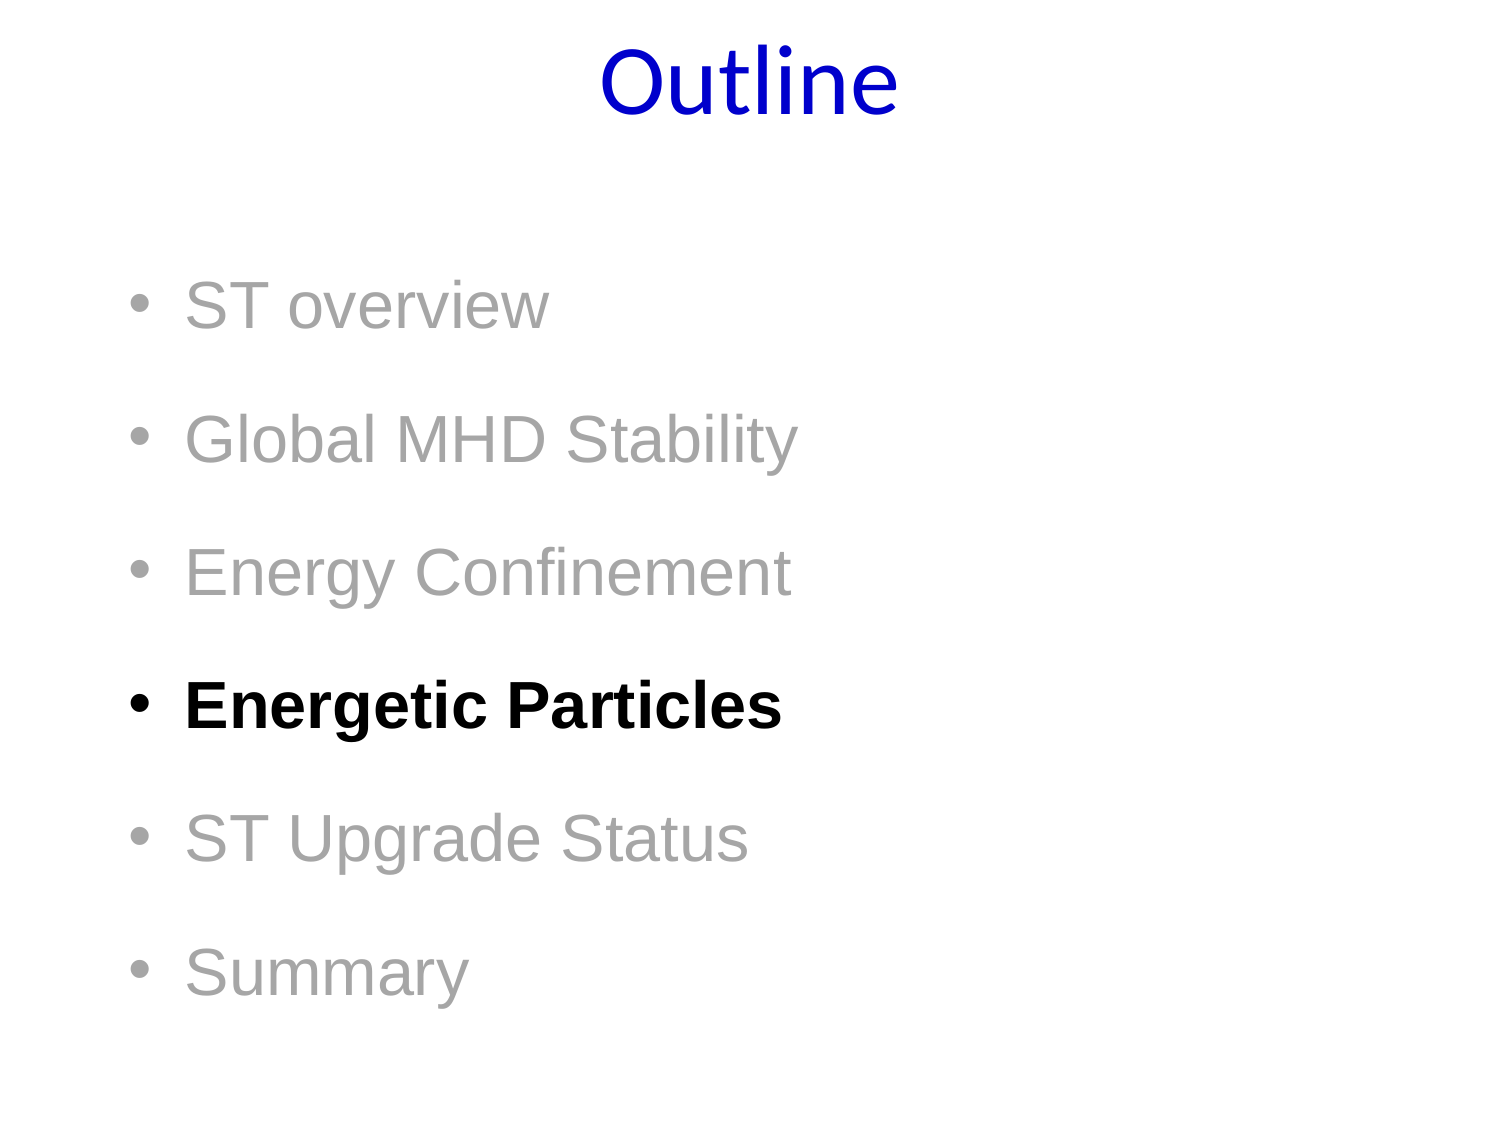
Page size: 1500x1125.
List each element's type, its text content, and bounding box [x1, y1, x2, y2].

title Outline [0, 0, 1500, 150]
list ST overview Global MHD Stability Energy Confinement Energetic Particles ST Upgrade Status Summary [113, 214, 860, 1040]
